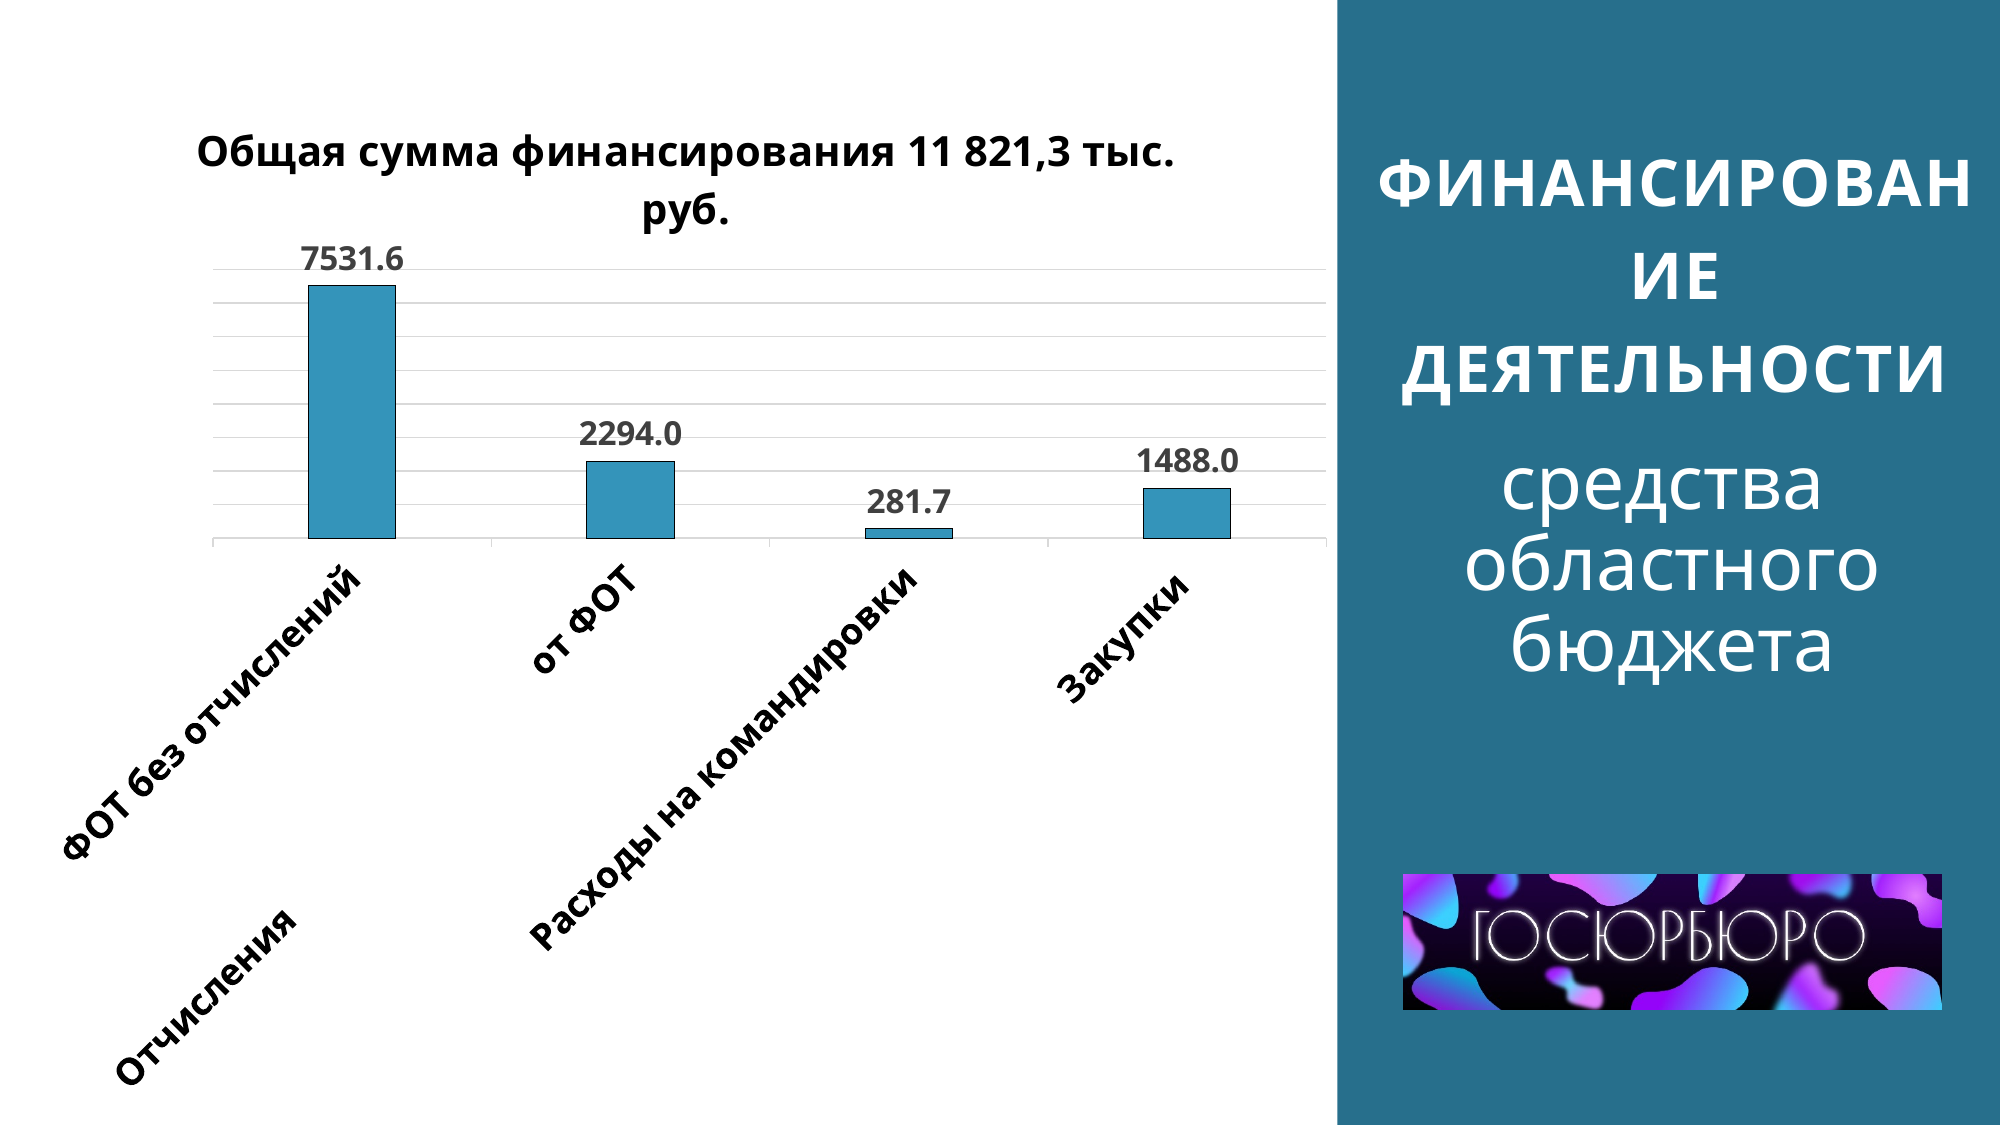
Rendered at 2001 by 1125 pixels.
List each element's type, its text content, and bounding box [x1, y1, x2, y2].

title ФИНАНСИРОВАНИЕ ДЕЯТЕЛЬНОСТИ [1357, 81, 2000, 528]
list средства областного бюджета [1415, 359, 1929, 869]
picture [1402, 873, 1942, 1010]
chart [19, 80, 1354, 1100]
